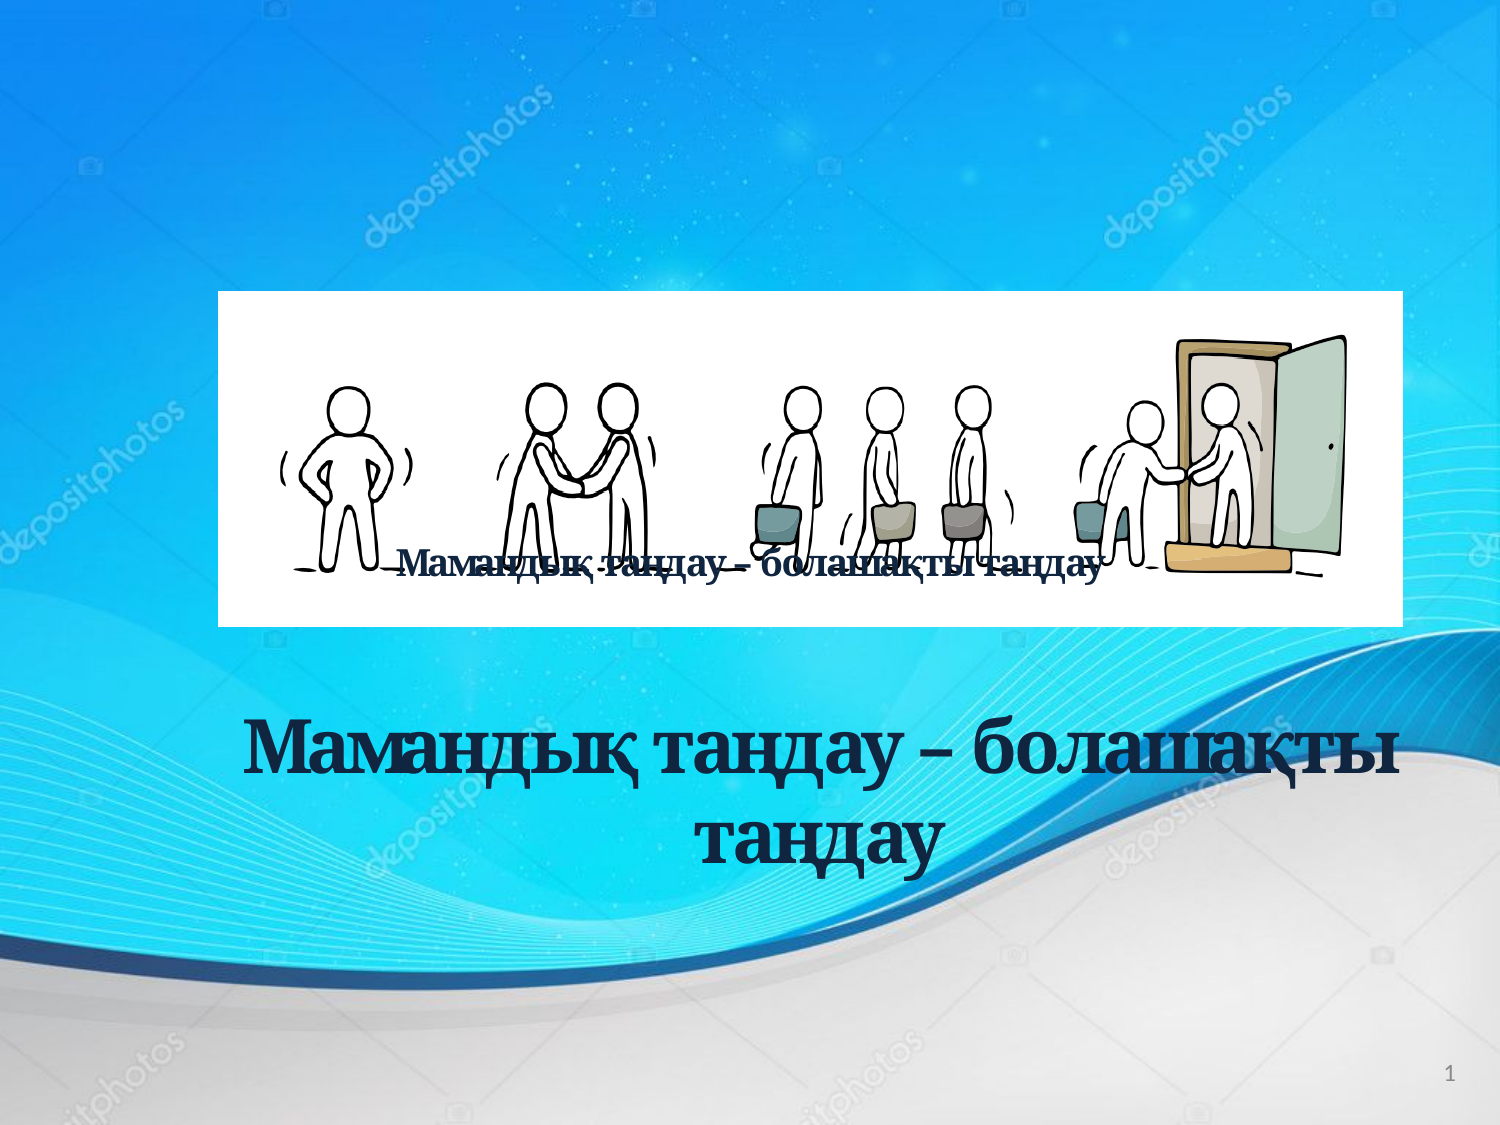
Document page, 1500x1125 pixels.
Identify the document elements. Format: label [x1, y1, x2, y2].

text_box [0, 0, 1500, 1125]
